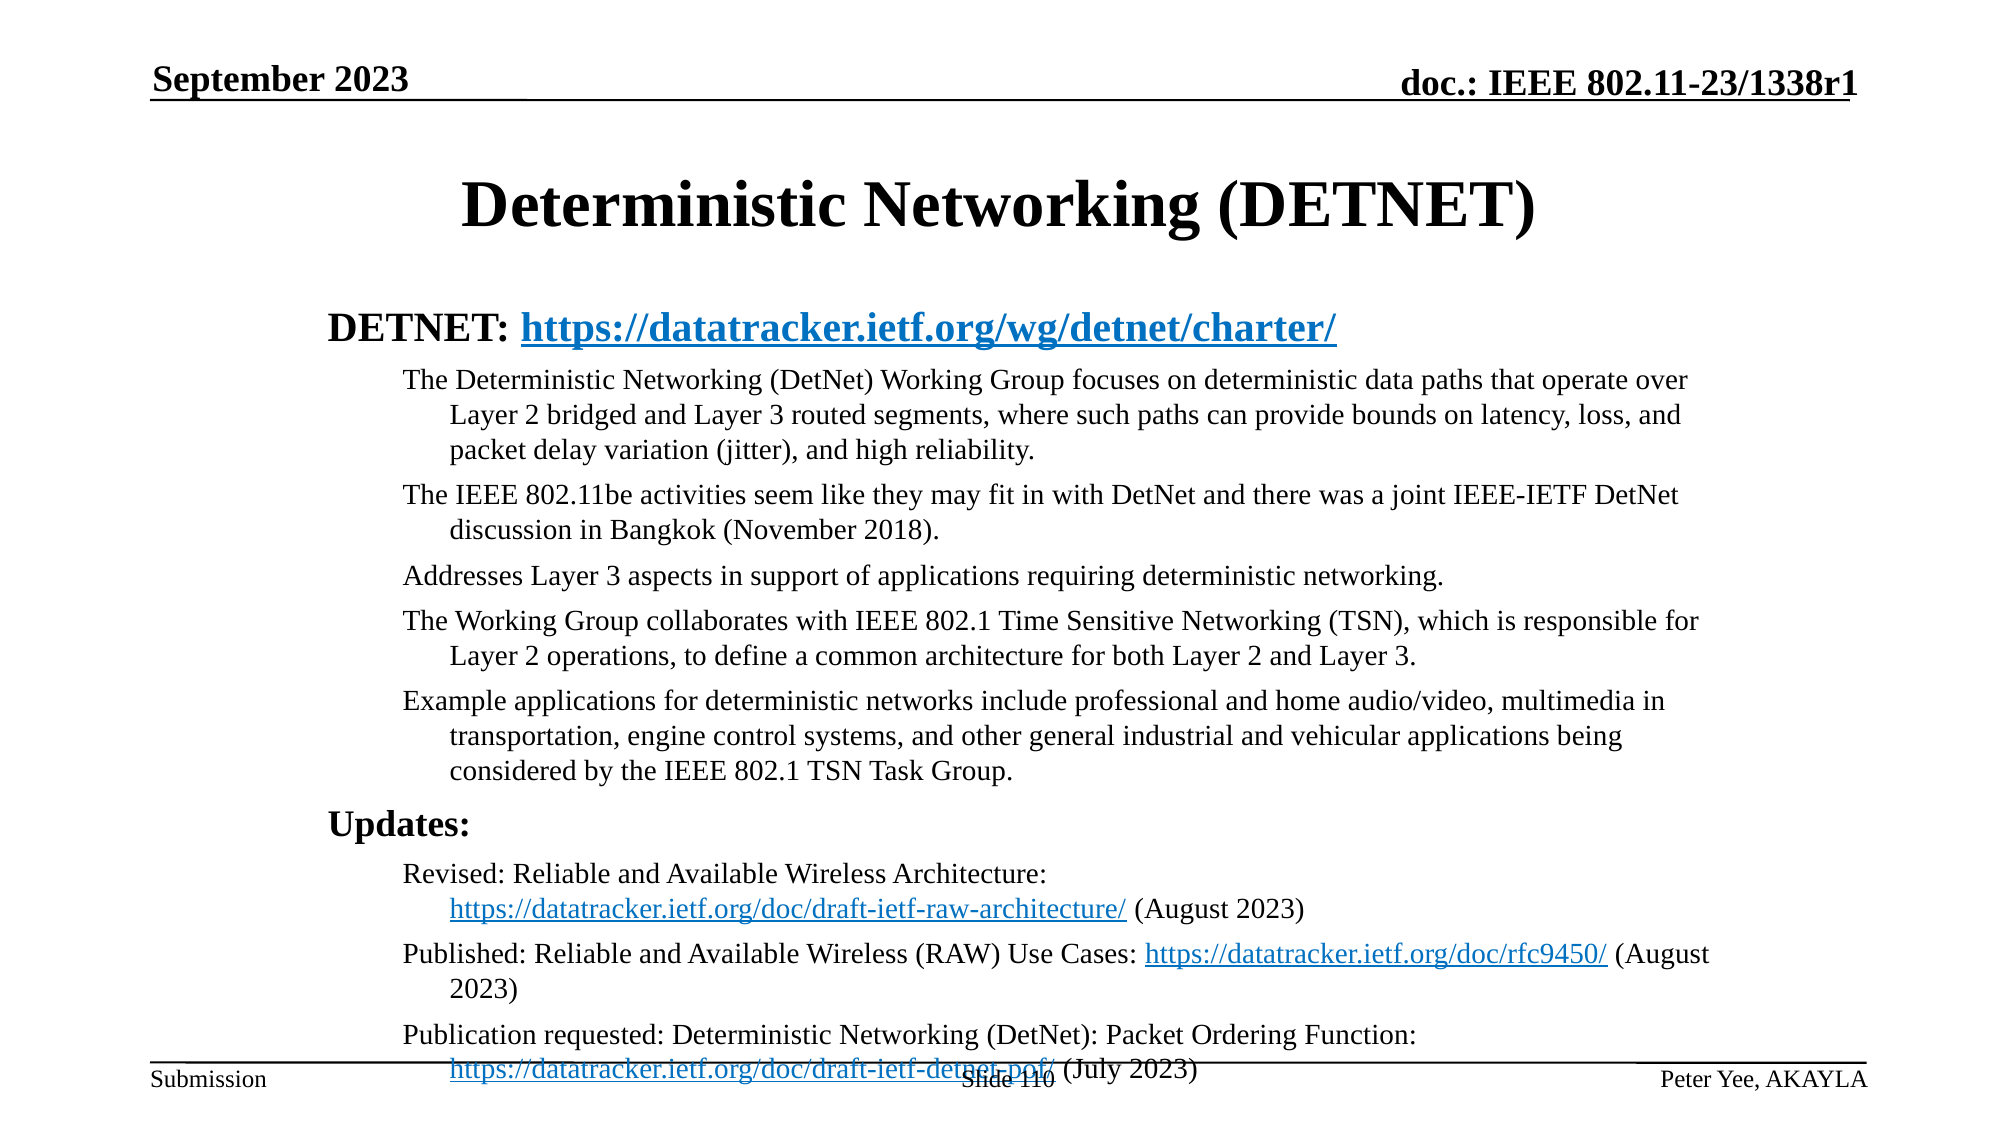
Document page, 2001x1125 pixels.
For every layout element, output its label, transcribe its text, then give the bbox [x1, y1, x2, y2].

slide_number Slide 110 [950, 1061, 1067, 1123]
list DETNET: https://datatracker.ietf.org/wg/detnet/charter/ The Deterministic Networking (DetNet) Working Group focuses on deterministic data paths that operate over Layer 2 bridged and Layer 3 routed segments, where such paths can provide bounds on latency, loss, and packet delay variation (jitter), and high reliability. The IEEE 802.11be activities seem like they may fit in with DetNet and there was a joint IEEE-IETF DetNet discussion in Bangkok (November 2018). Addresses Layer 3 aspects in support of applications requiring deterministic networking. The Working Group collaborates with IEEE 802.1 Time Sensitive Networking (TSN), which is responsible for Layer 2 operations, to define a common architecture for both Layer 2 and Layer 3. Example applications for deterministic networks include professional and home audio/video, multimedia in transportation, engine control systems, and other general industrial and vehicular applications being considered by the IEEE 802.1 TSN Task Group. Updates: Revised: Reliable and Available Wireless Architecture: https://datatracker.ietf.org/doc/draft-ietf-raw-architecture/ (August 2023) Published: Reliable and Available Wireless (RAW) Use Cases: https://datatracker.ietf.org/doc/rfc9450/ (August 2023) Publication requested: Deterministic Networking (DetNet): Packet Ordering Function: https://datatracker.ietf.org/doc/draft-ietf-detnet-pof/ (July 2023) [312, 224, 1726, 1051]
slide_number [152, 54, 563, 100]
title Deterministic Networking (DETNET) [149, 112, 1850, 288]
footer Peter Yee, AKAYLA [1171, 1061, 1869, 1093]
